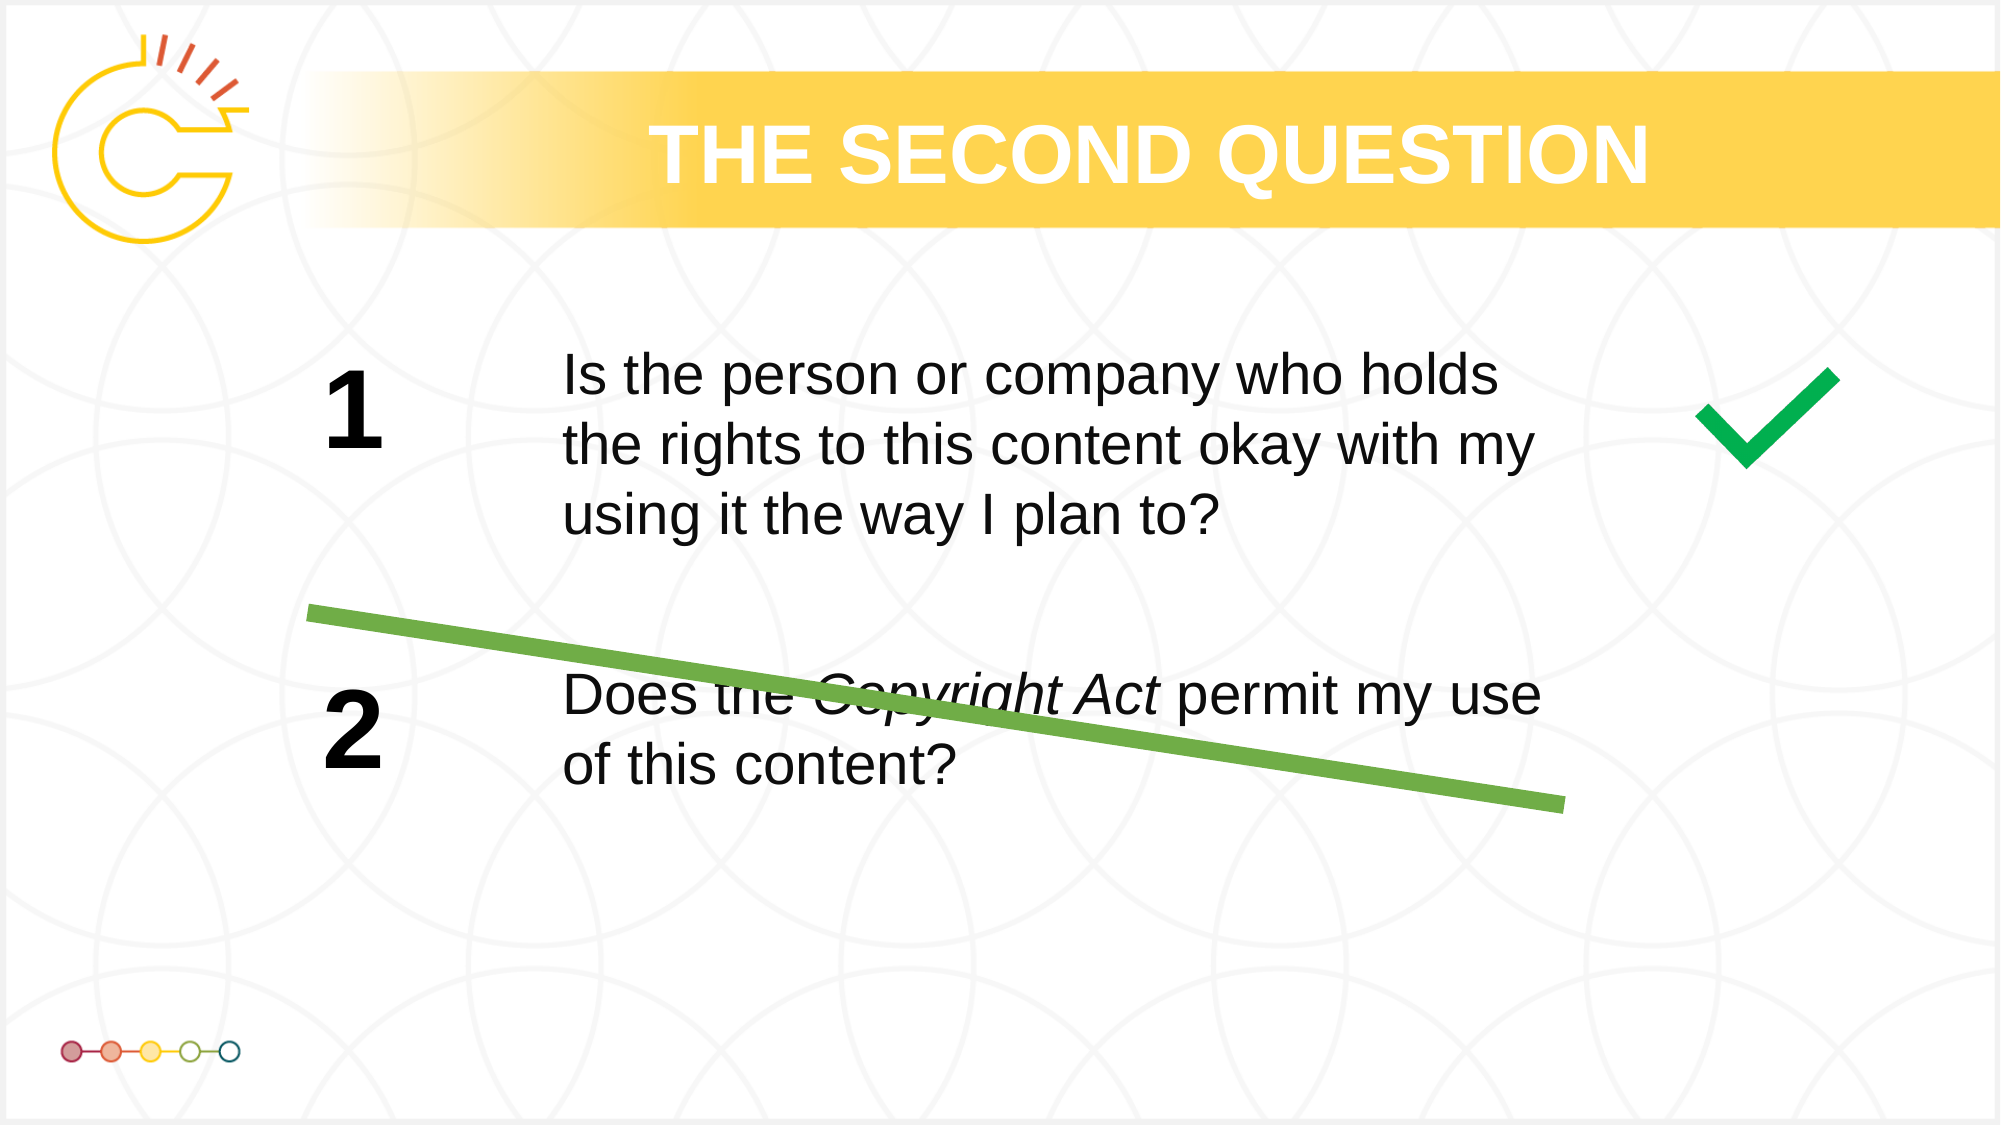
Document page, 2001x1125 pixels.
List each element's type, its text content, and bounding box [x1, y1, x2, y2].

text_box Is the person or company who holds the rights to this content okay with my using it the way I plan to? [547, 328, 1565, 554]
title THE SECOND QUESTION [438, 85, 1863, 240]
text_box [307, 612, 1565, 806]
picture [0, 0, 2001, 1125]
text_box 1 [308, 328, 401, 479]
